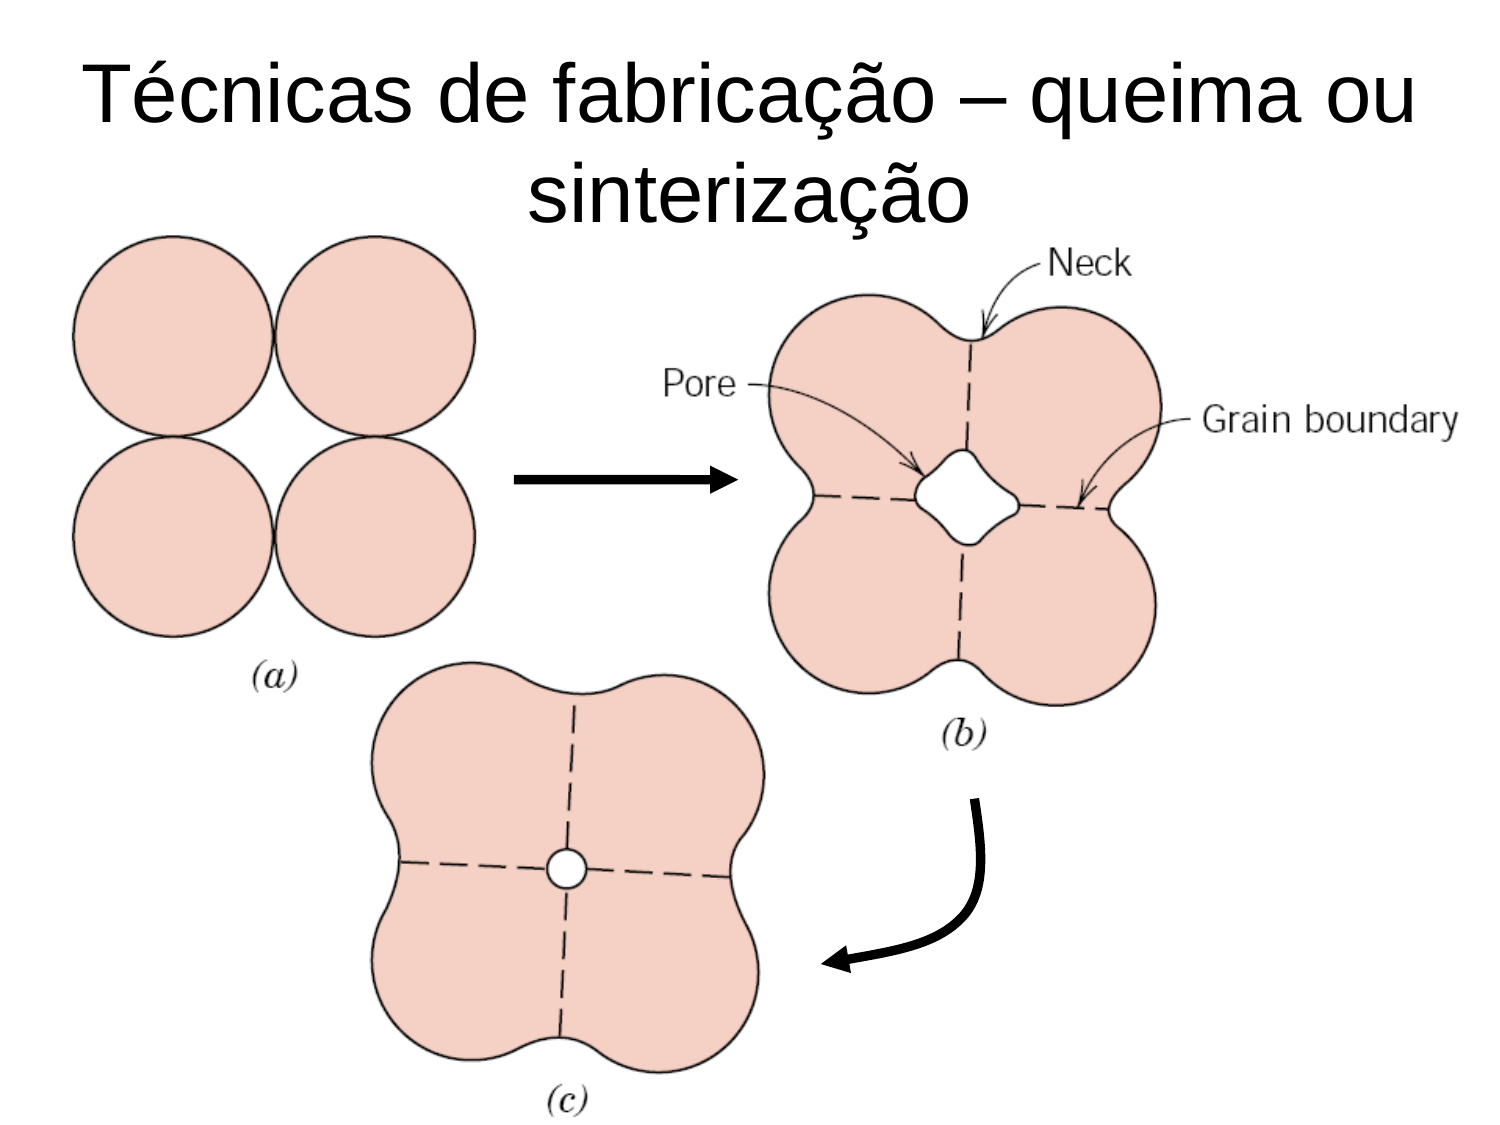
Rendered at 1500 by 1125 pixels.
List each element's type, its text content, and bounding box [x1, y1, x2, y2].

picture [40, 207, 1471, 1125]
title Técnicas de fabricação – queima ou sinterização [29, 44, 1471, 233]
text_box [820, 798, 981, 969]
